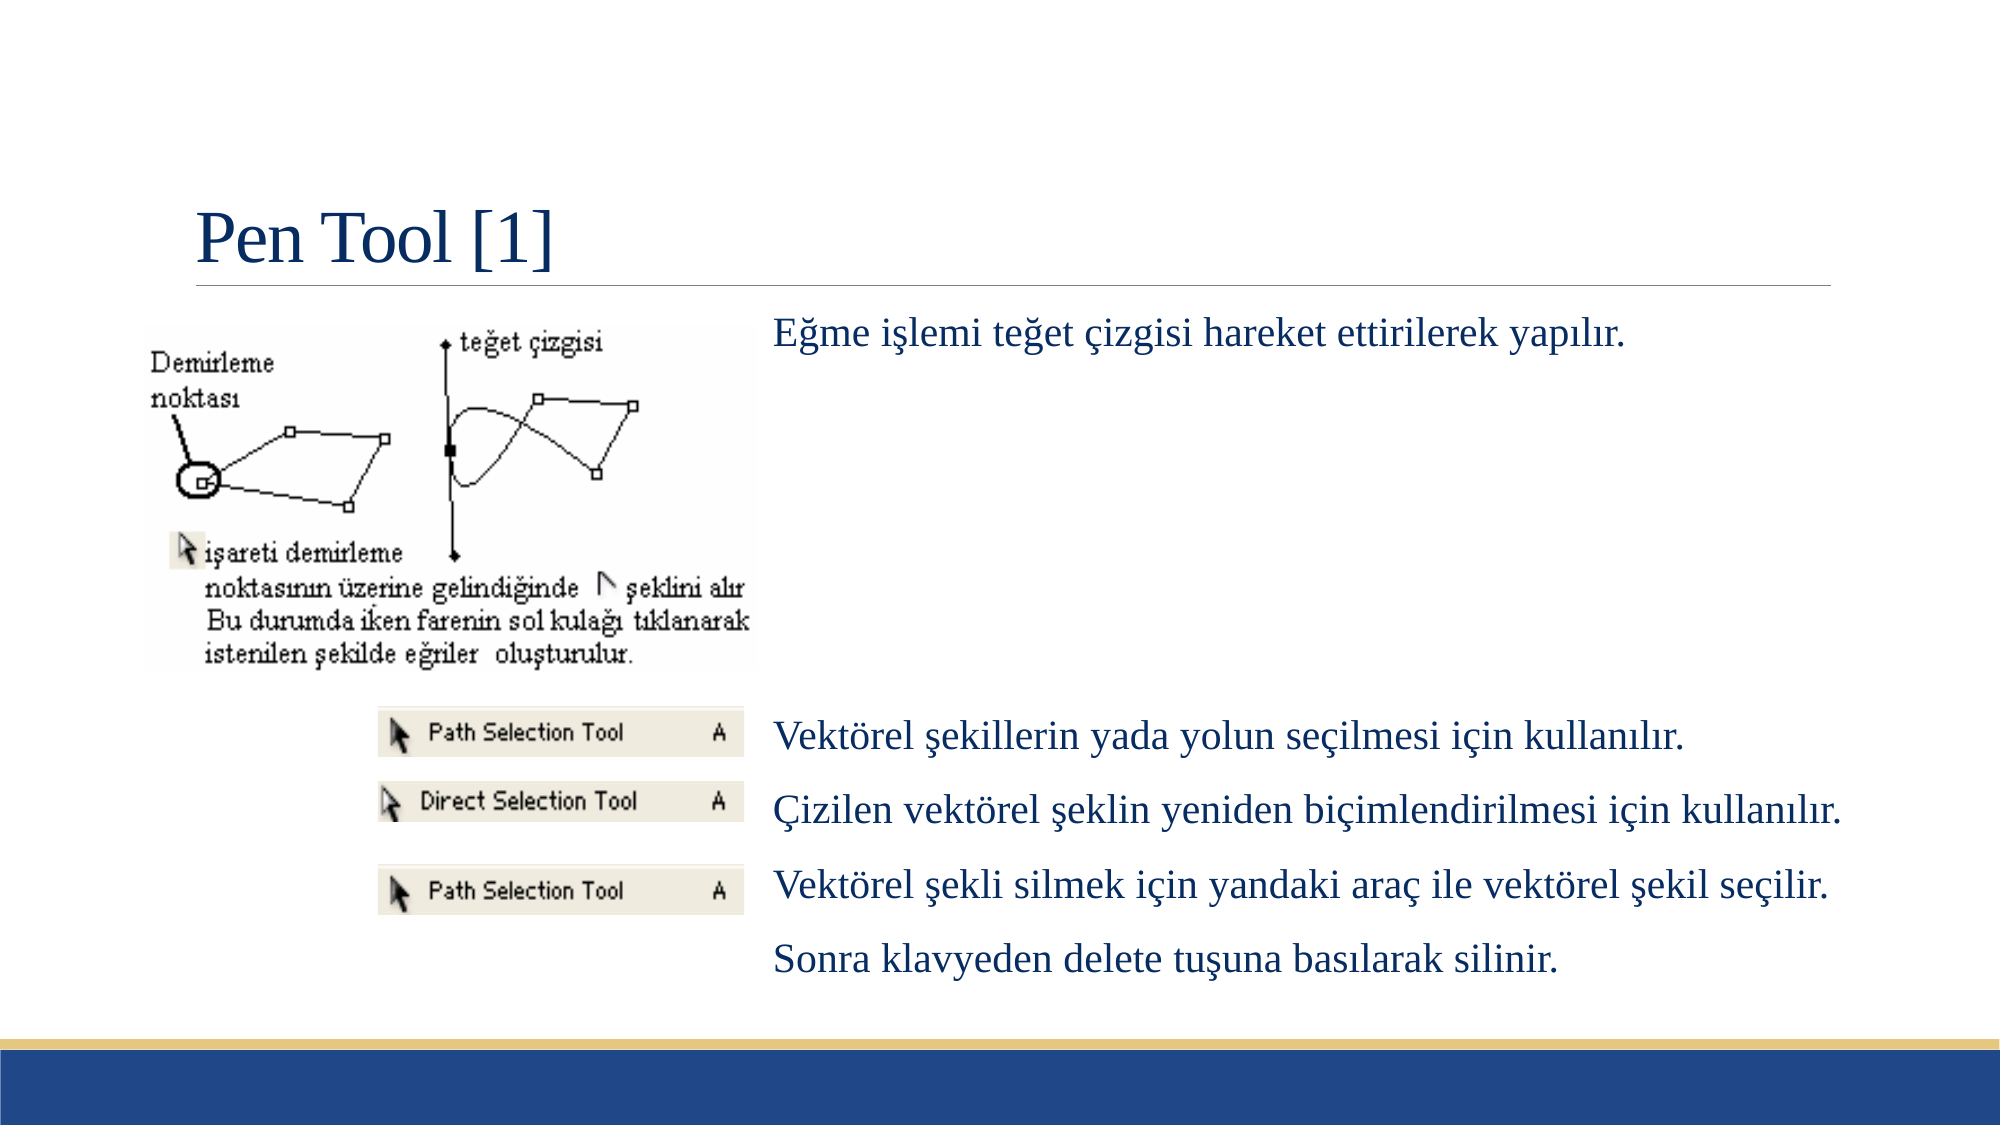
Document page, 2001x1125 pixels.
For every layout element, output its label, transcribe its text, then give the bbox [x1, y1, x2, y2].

picture [377, 705, 745, 757]
list Eğme işlemi teğet çizgisi hareket ettirilerek yapılır. [757, 302, 1880, 415]
picture [142, 325, 759, 671]
picture [377, 864, 745, 916]
picture [377, 781, 745, 822]
text_box Vektörel şekillerin yada yolun seçilmesi için kullanılır. Çizilen vektörel şeklin yeniden biçimlendirilmesi için kullanılır. Vektörel şekli silmek için yandaki araç ile vektörel şekil seçilir. Sonra klavyeden delete tuşuna basılarak silinir. [757, 706, 1939, 1073]
title Pen Tool [1] [180, 47, 1830, 285]
